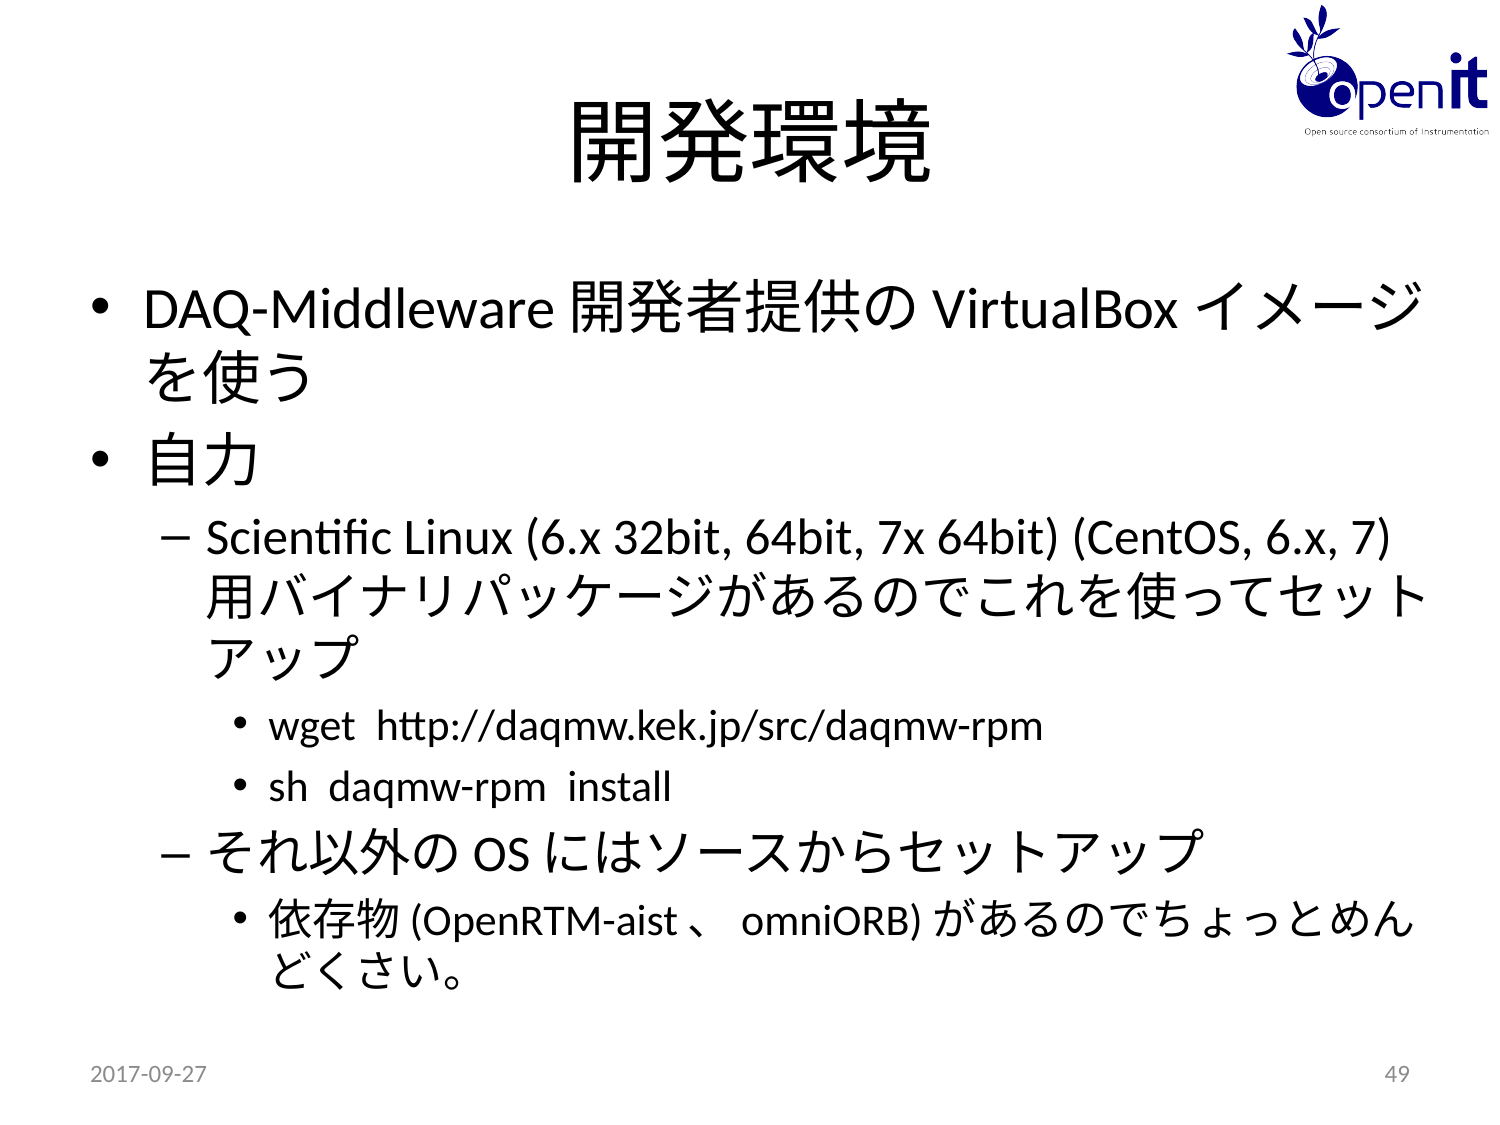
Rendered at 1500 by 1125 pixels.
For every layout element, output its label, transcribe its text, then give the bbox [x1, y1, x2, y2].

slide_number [75, 1042, 425, 1103]
list DAQ-Middleware開発者提供のVirtualBoxイメージを使う 自力 Scientific Linux (6.x 32bit, 64bit, 7x 64bit) (CentOS, 6.x, 7)用バイナリパッケージがあるのでこれを使ってセットアップ wget http://daqmw.kek.jp/src/daqmw-rpm sh daqmw-rpm install それ以外のOSにはソースからセットアップ 依存物(OpenRTM-aist、omniORB)があるのでちょっとめんどくさい。 [75, 262, 1447, 1005]
slide_number 49 [1074, 1042, 1425, 1103]
title 開発環境 [75, 45, 1425, 233]
picture [1281, 0, 1500, 145]
